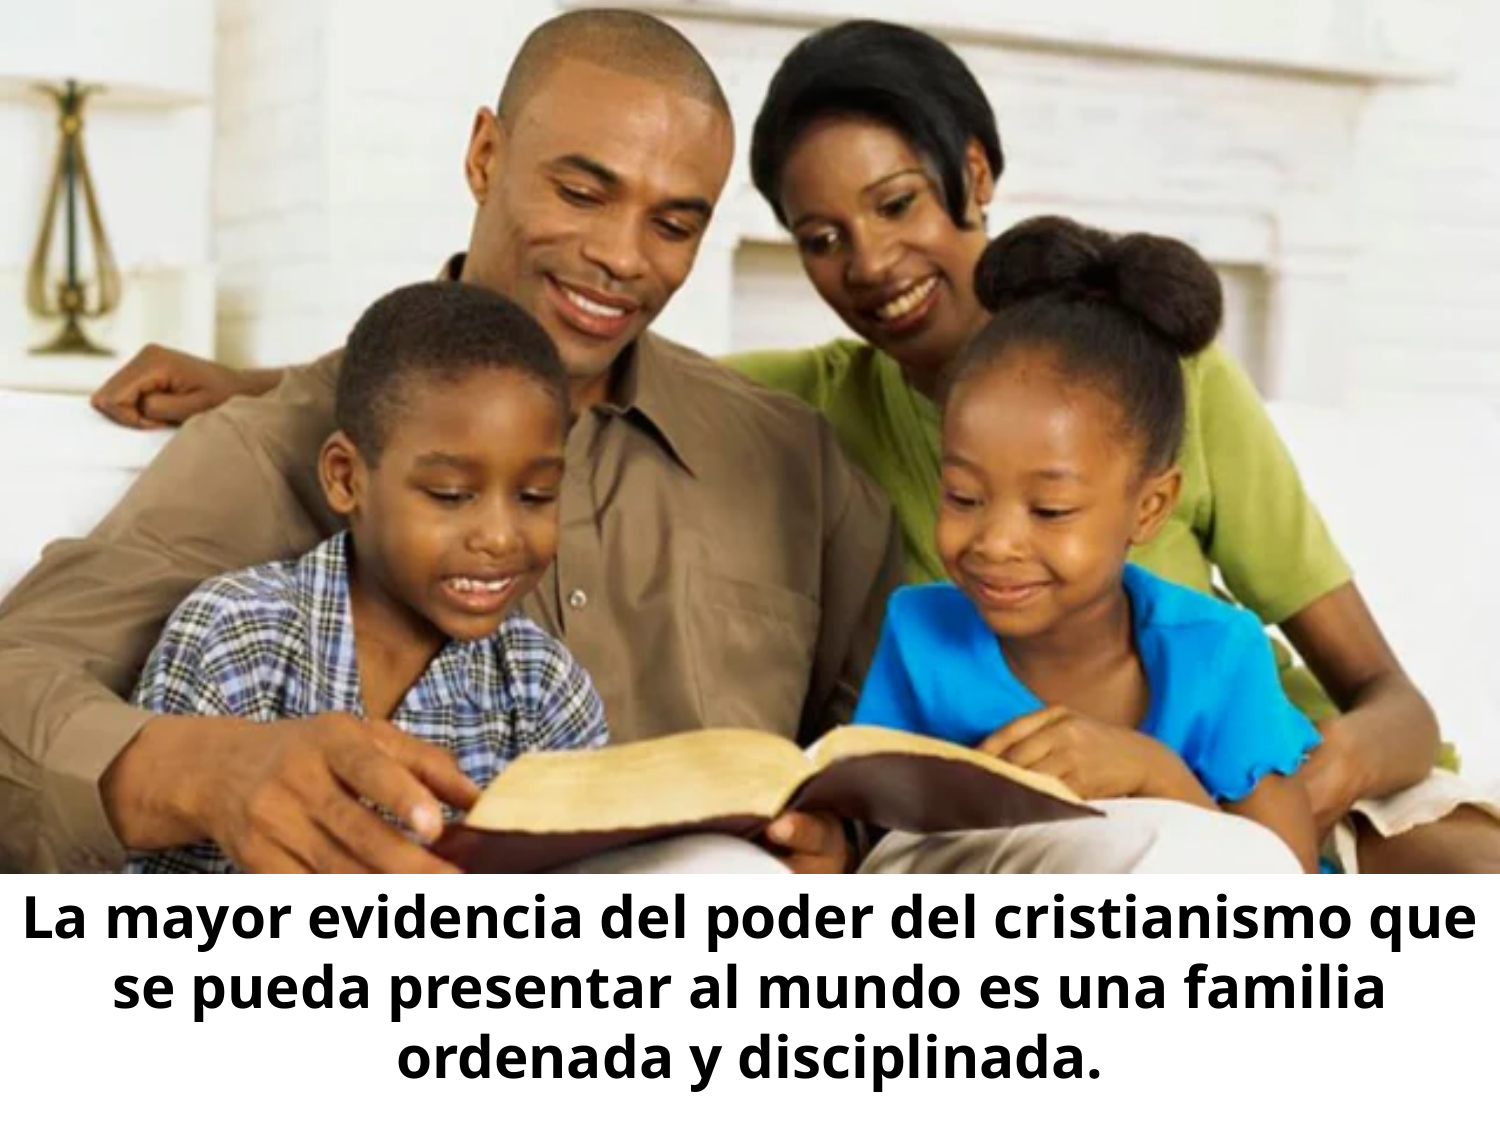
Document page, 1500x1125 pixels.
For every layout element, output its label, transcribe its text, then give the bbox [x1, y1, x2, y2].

text_box La mayor evidencia del poder del cristianismo que se pueda presentar al mundo es una familia ordenada y disciplinada. [0, 874, 1500, 1098]
picture [0, 0, 1500, 874]
